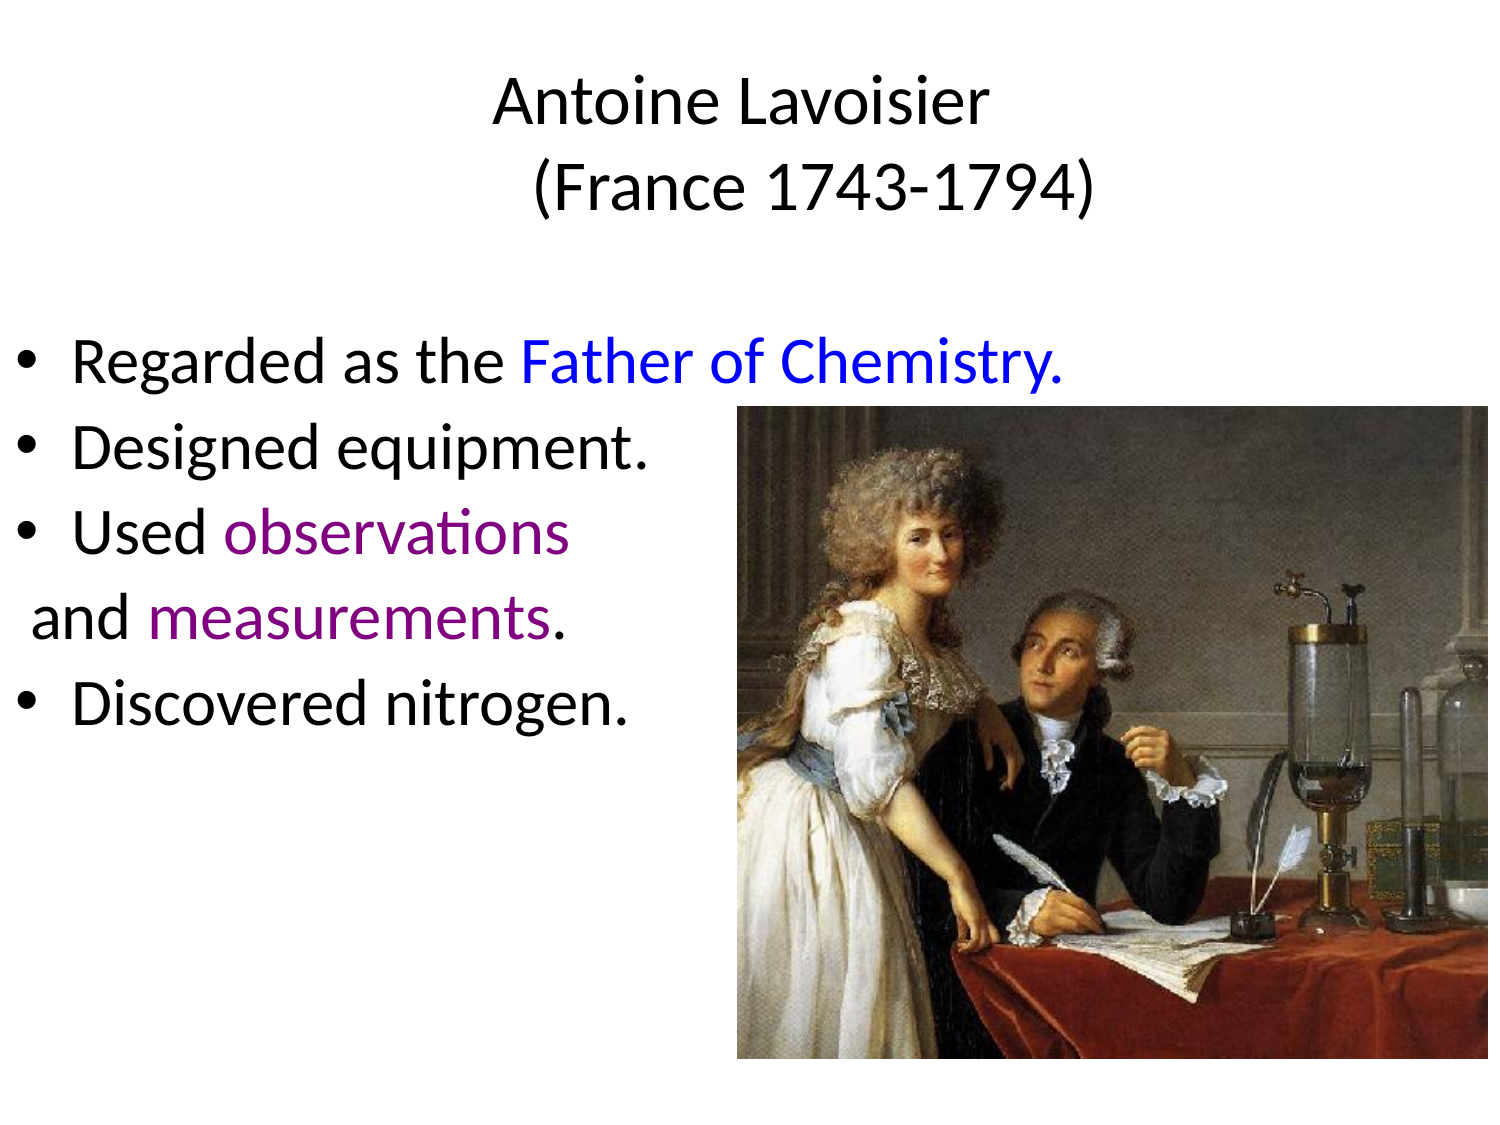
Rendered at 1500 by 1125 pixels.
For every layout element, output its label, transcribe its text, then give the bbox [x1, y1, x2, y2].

title Antoine Lavoisier (France 1743-1794) [75, 45, 1425, 233]
list Regarded as the Father of Chemistry. Designed equipment. Used observations and measurements. Discovered nitrogen. [0, 319, 1469, 1025]
picture [737, 406, 1488, 1060]
